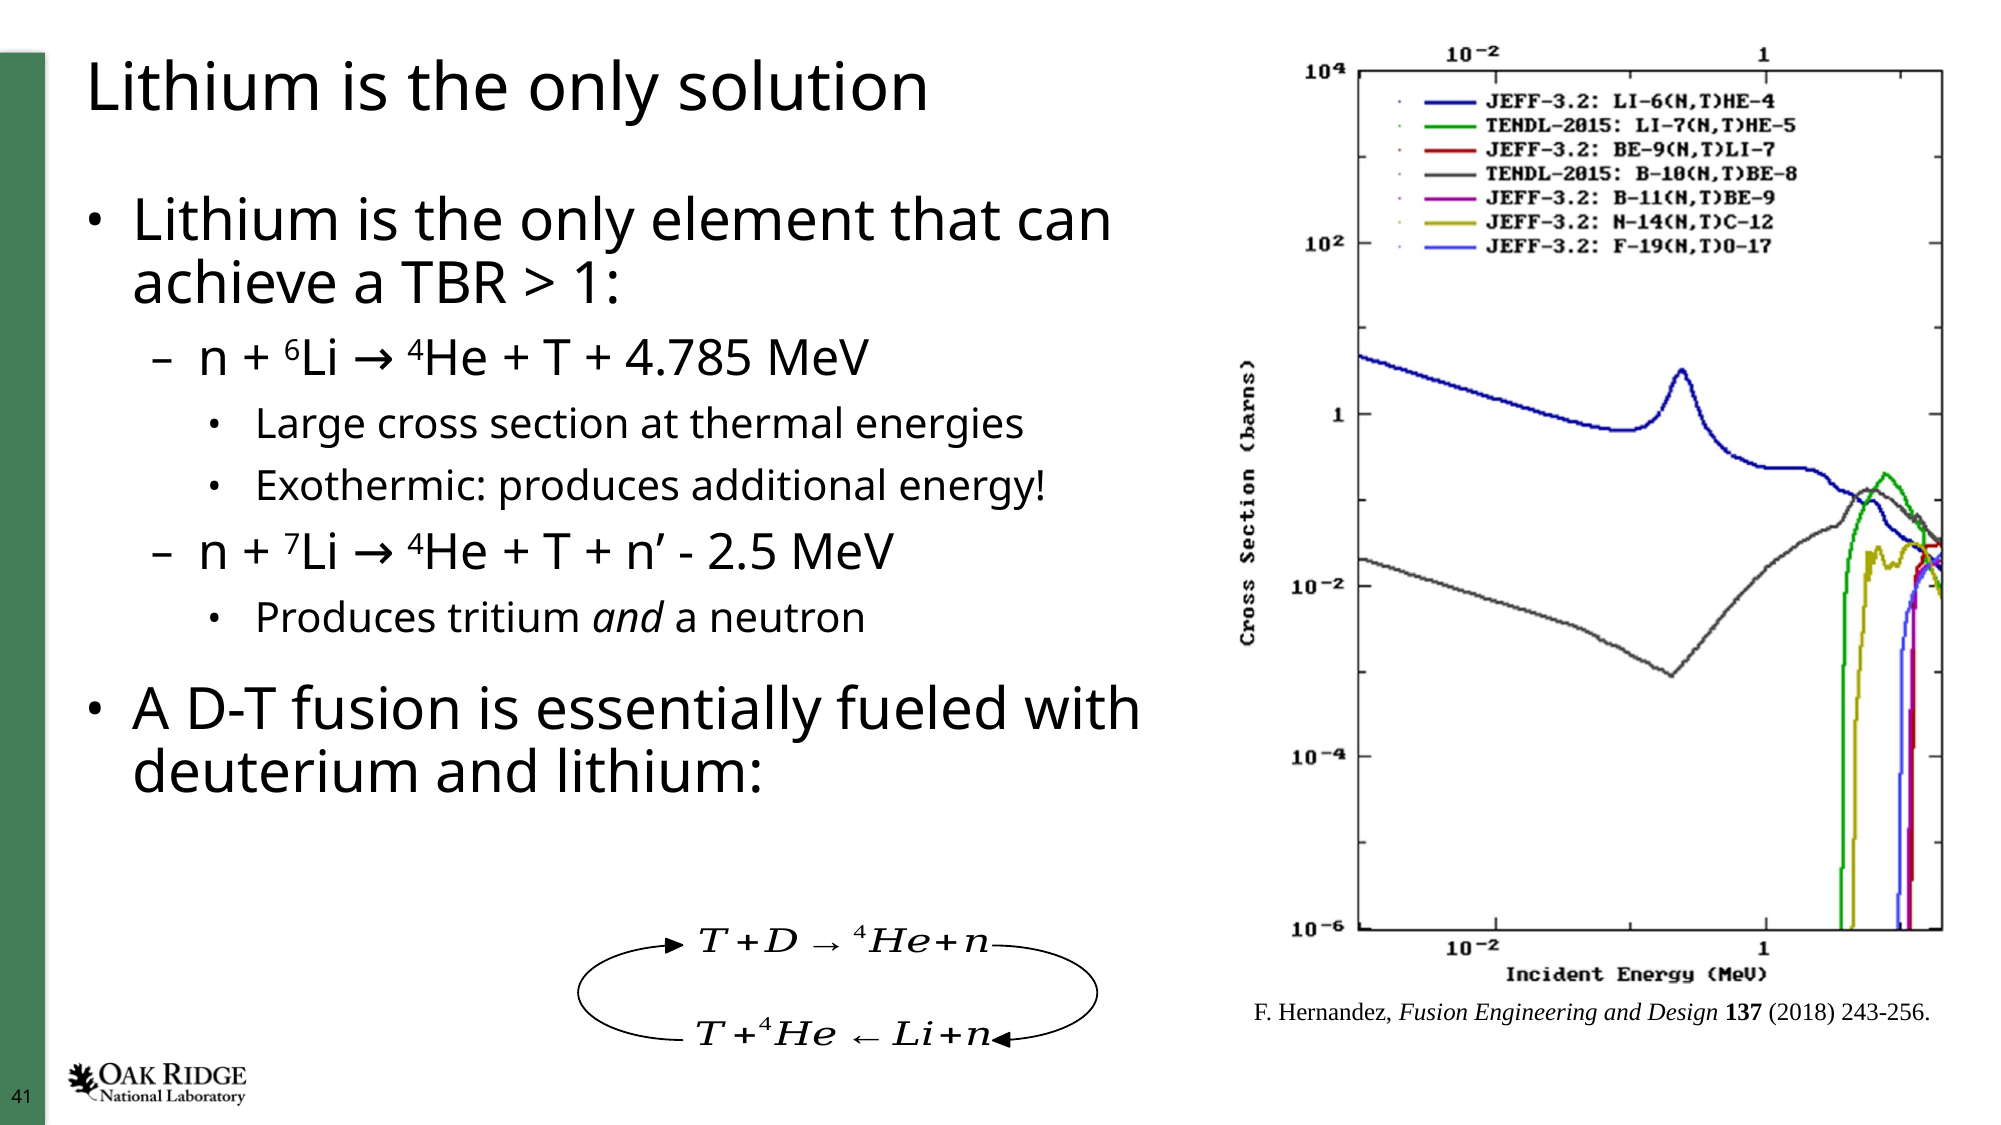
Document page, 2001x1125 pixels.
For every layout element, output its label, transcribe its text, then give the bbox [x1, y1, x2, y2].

picture [67, 1062, 247, 1106]
text_box [991, 944, 1099, 1048]
picture [1239, 44, 1946, 984]
text_box [577, 937, 684, 1041]
title Lithium is the only solution [70, 44, 1239, 134]
text_box F. Hernandez, Fusion Engineering and Design 137 (2018) 243-256. [1239, 988, 1962, 1033]
list Lithium is the only element that can achieve a TBR > 1: n + 6Li → 4He + T + 4.785 MeV Large cross section at thermal energies Exothermic: produces additional energy! n + 7Li → 4He + T + n’ - 2.5 MeV Produces tritium and a neutron A D-T fusion is essentially fueled with deuterium and lithium: [70, 182, 1239, 847]
